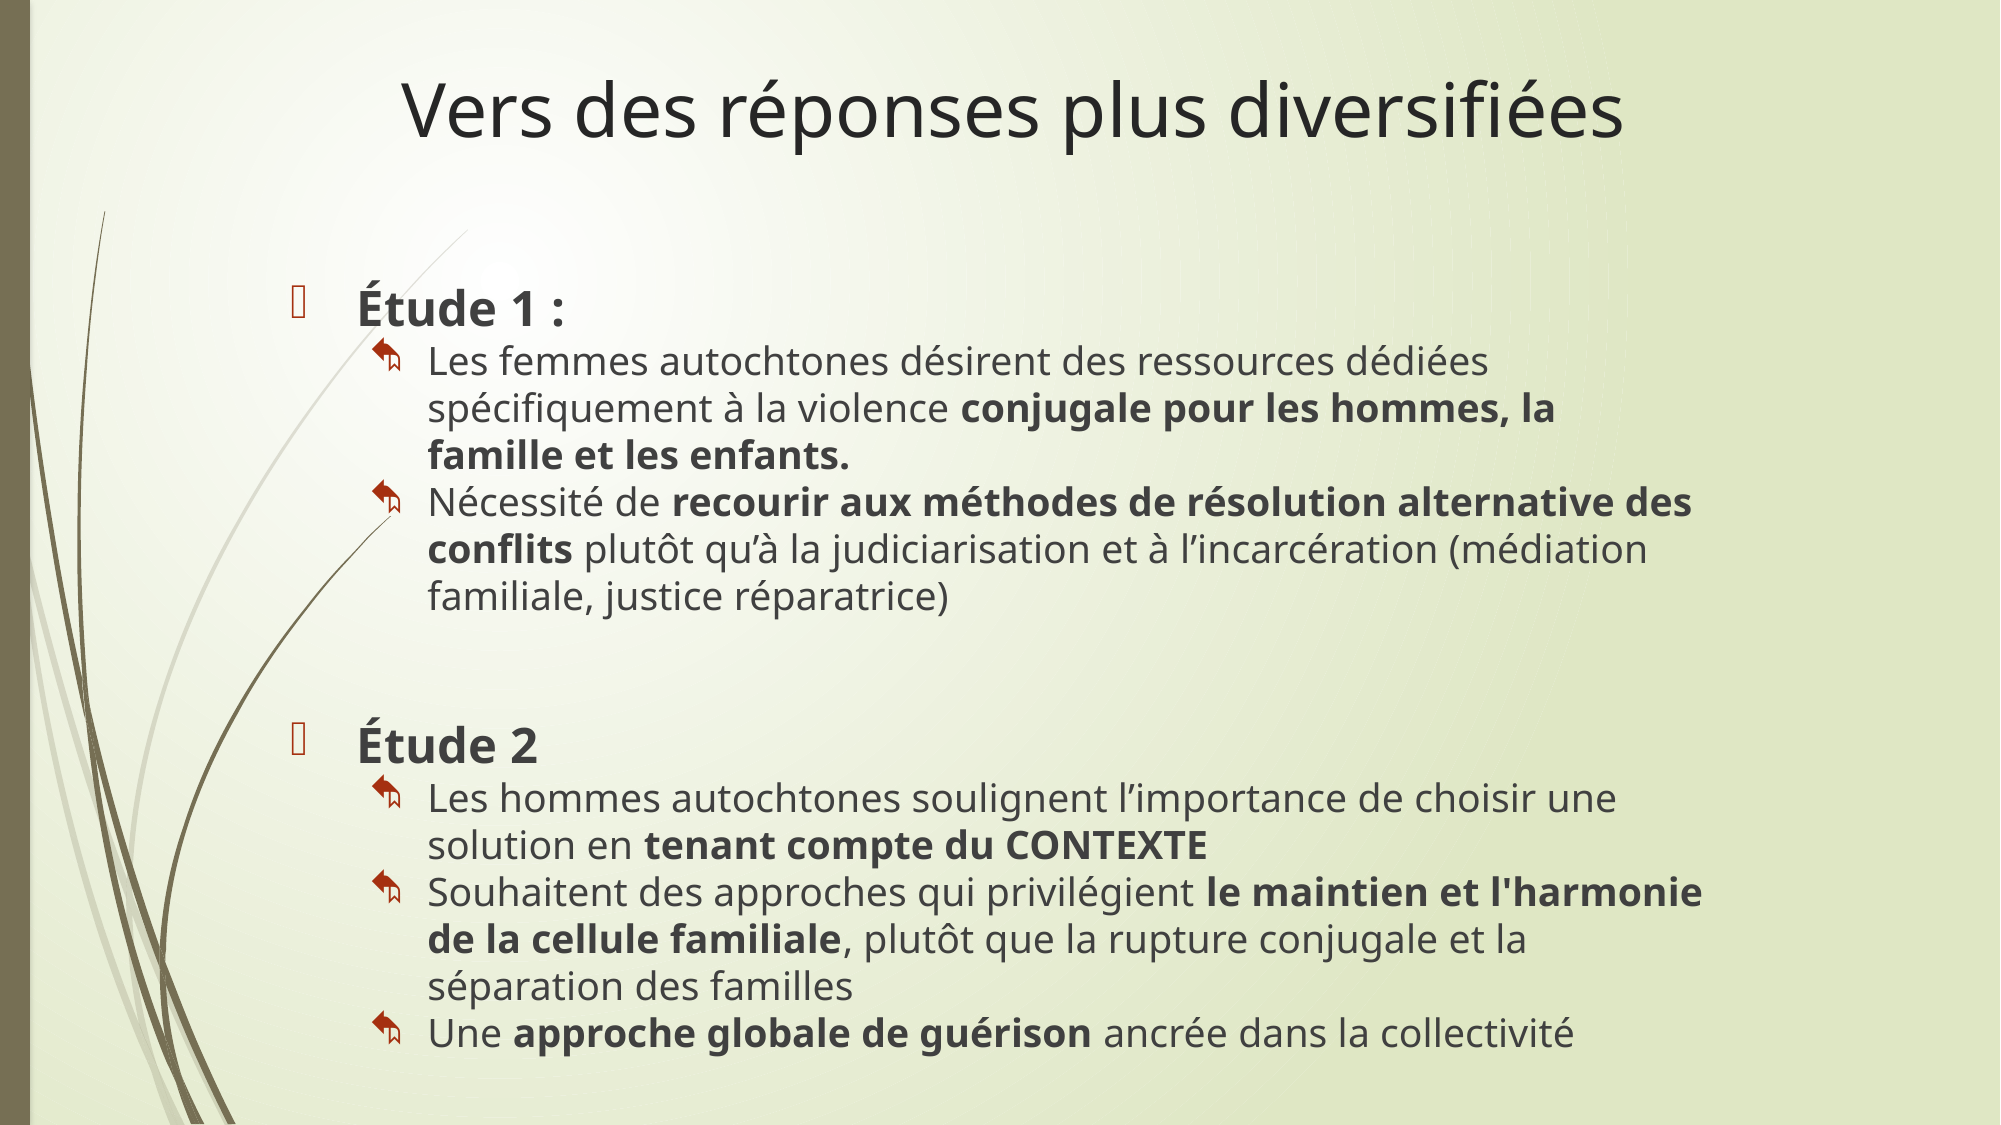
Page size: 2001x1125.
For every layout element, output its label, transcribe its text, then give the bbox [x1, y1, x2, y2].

list Étude 1 : Les femmes autochtones désirent des ressources dédiées spécifiquement à la violence conjugale pour les hommes, la famille et les enfants. Nécessité de recourir aux méthodes de résolution alternative des conflits plutôt qu’à la judiciarisation et à l’incarcération (médiation familiale, justice réparatrice) Étude 2 Les hommes autochtones soulignent l’importance de choisir une solution en tenant compte du CONTEXTE Souhaitent des approches qui privilégient le maintien et l'harmonie de la cellule familiale, plutôt que la rupture conjugale et la séparation des familles Une approche globale de guérison ancrée dans la collectivité [271, 262, 1719, 1078]
title Vers des réponses plus diversifiées [386, 27, 1691, 188]
